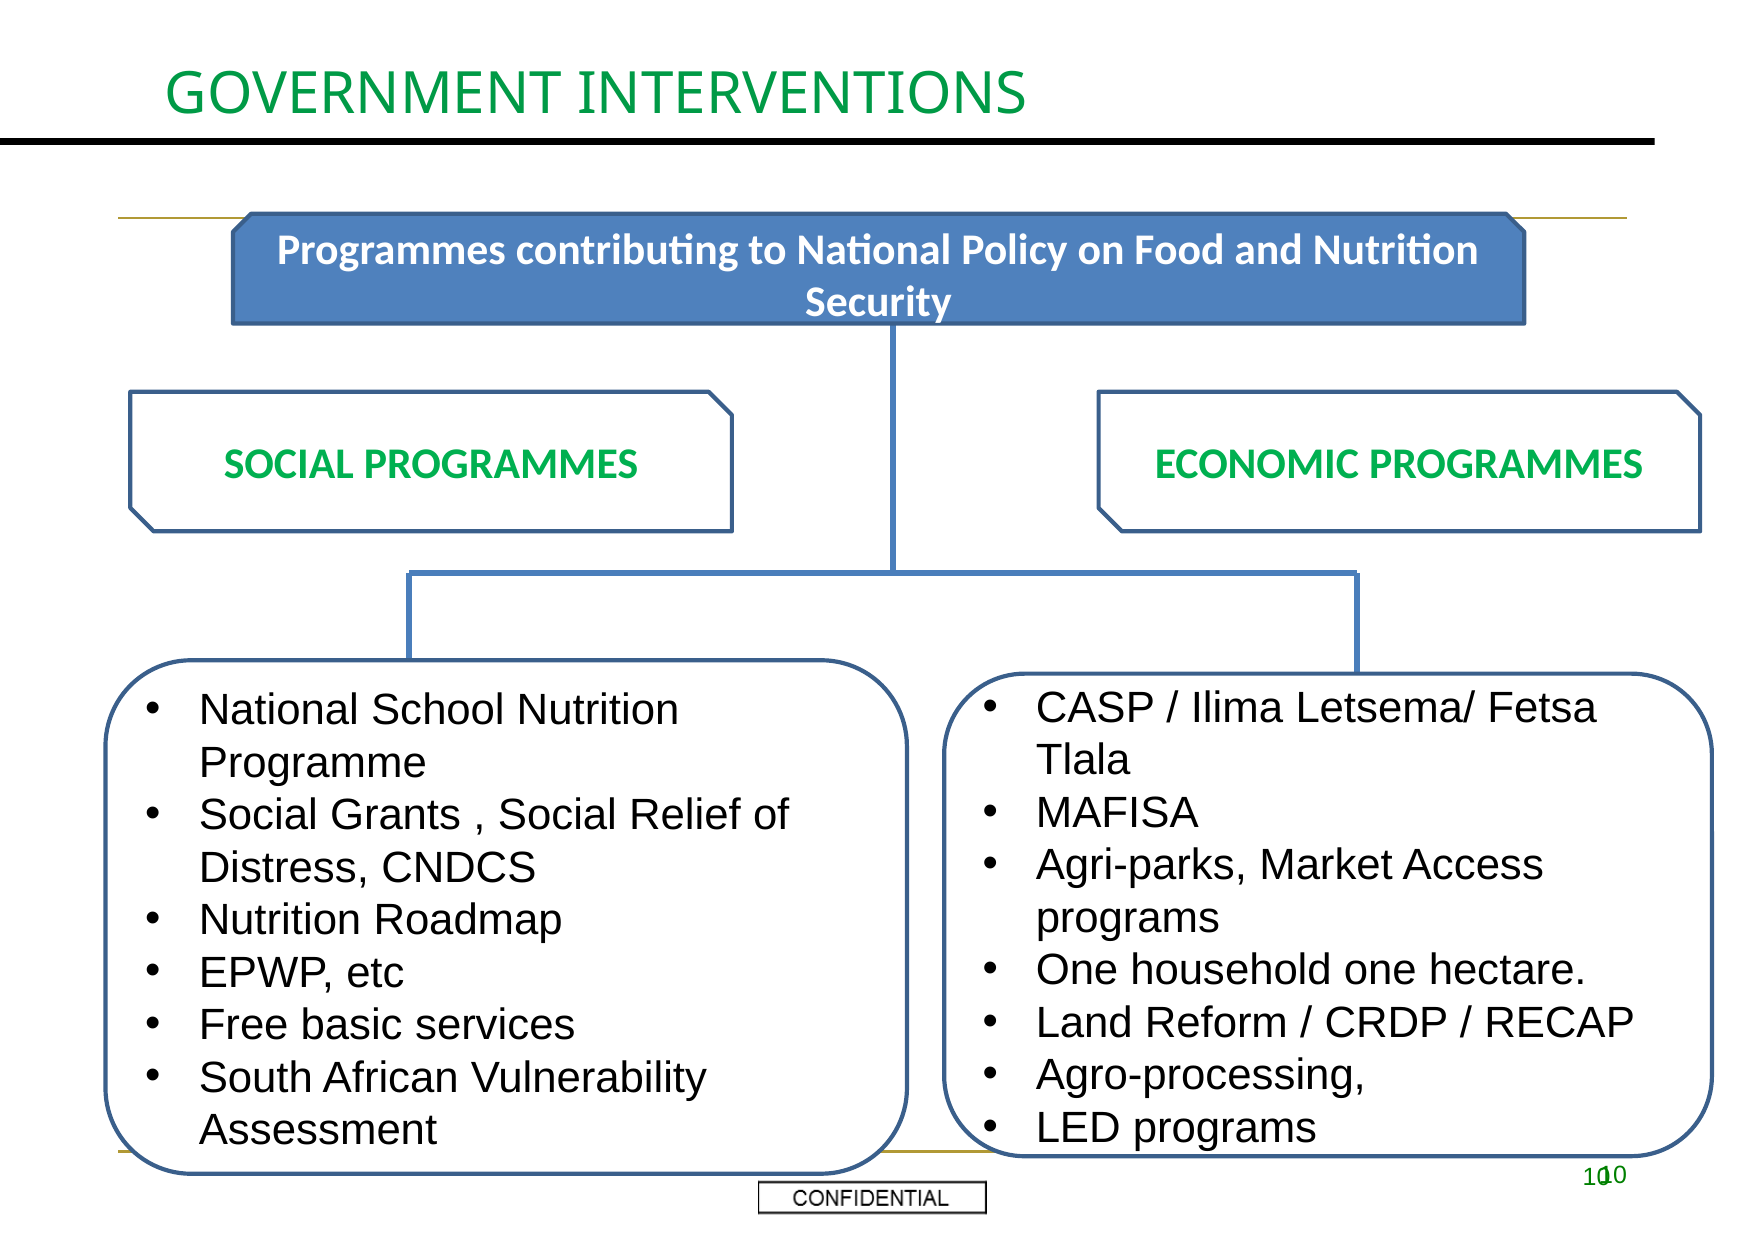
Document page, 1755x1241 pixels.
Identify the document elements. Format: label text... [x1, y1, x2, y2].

slide_number 10 [1567, 1181, 1628, 1195]
text_box GOVERNMENT INTERVENTIONS [150, 47, 1568, 133]
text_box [105, 213, 1713, 1175]
picture [0, 138, 1658, 145]
picture [758, 1175, 988, 1223]
